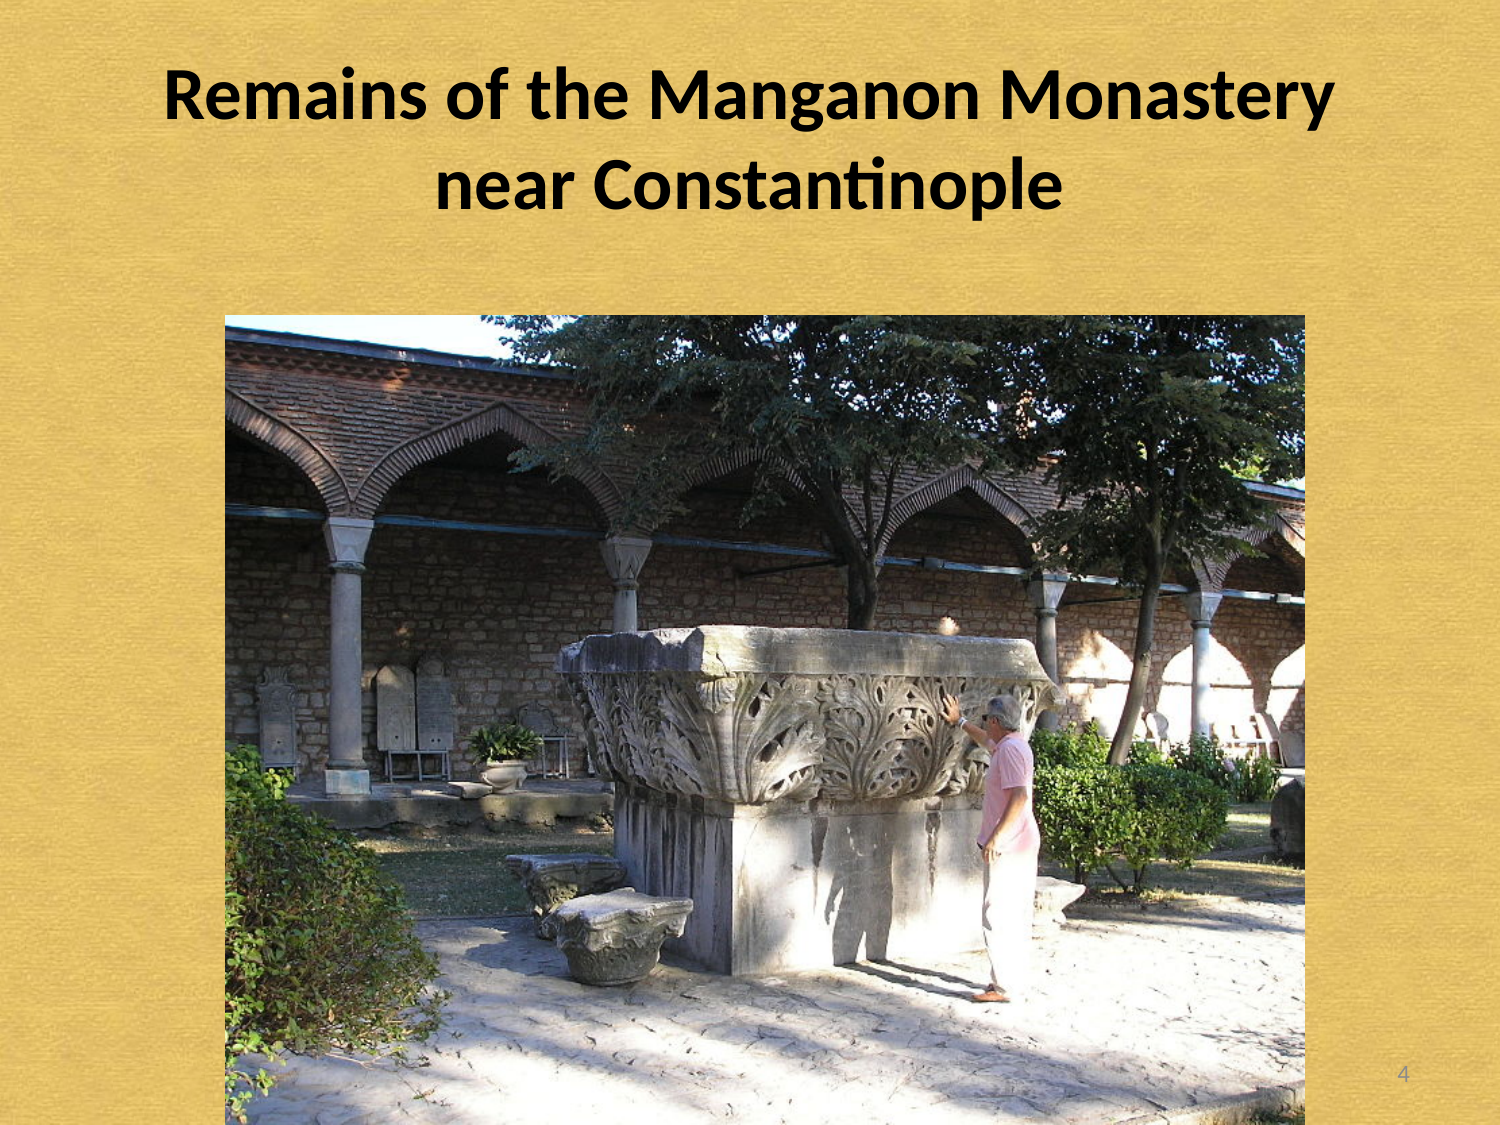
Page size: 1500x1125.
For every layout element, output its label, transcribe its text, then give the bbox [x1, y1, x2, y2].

picture [0, 0, 1500, 1125]
text_box Remains of the Manganon Monastery near Constantinople [74, 37, 1425, 233]
slide_number 4 [1309, 1042, 1425, 1103]
